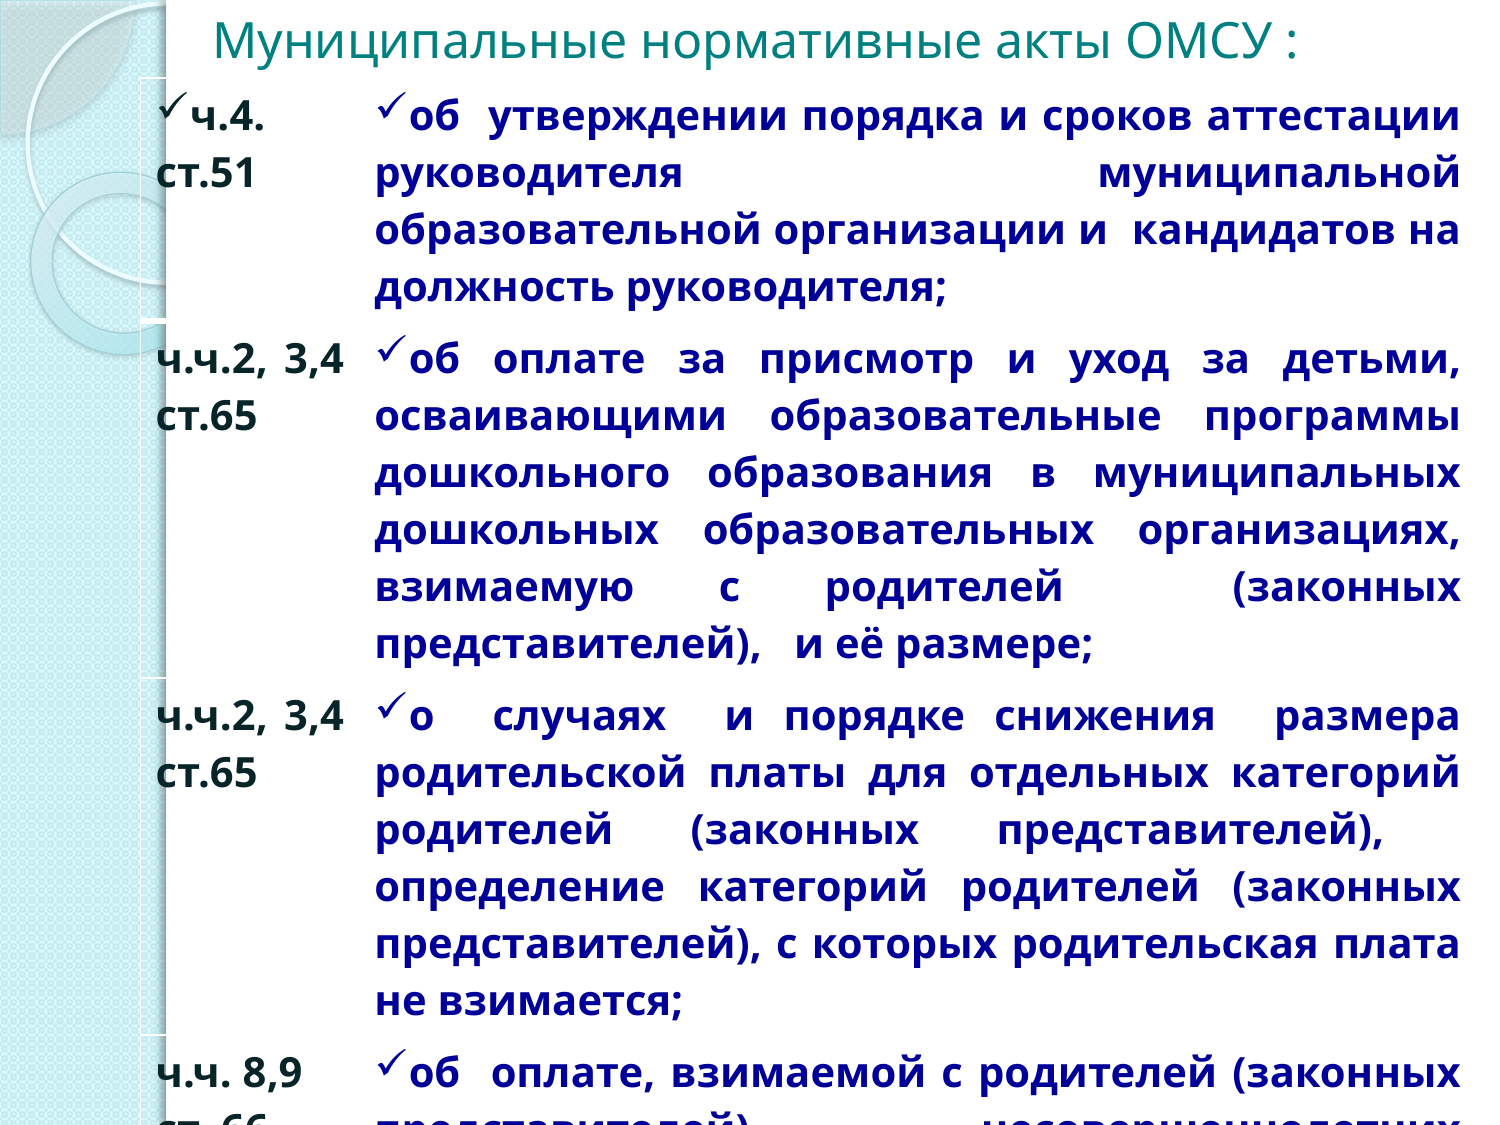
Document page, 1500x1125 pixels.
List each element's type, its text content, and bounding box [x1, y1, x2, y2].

table_cell об оплате, взимаемой с родителей (законных представителей) несовершеннолетних обучающихся, и ее размере, за содержание детей в образовательной организации с наличием интерната, а также за осуществление присмотра и ухода за детьми в группах продленного дня ; [360, 1036, 1476, 1125]
title Муниципальные нормативные акты ОМСУ : [41, 0, 1471, 188]
table_cell об оплате за присмотр и уход за детьми, осваивающими образовательные программы дошкольного образования в муниципальных дошкольных образовательных организациях, взимаемую с родителей (законных представителей), и её размере; [360, 324, 1476, 677]
table_cell ч.ч.2, 3,4 ст.65 [141, 324, 359, 677]
table_cell о случаях и порядке снижения размера родительской платы для отдельных категорий родителей (законных представителей), определение категорий родителей (законных представителей), с которых родительская плата не взимается; [360, 679, 1476, 1034]
table_header об утверждении порядка и сроков аттестации руководителя муниципальной образовательной организации и кандидатов на должность руководителя; [360, 79, 1476, 318]
table_cell ч.ч. 8,9 ст. 66 [141, 1036, 359, 1125]
table_header ч.4. ст.51 [141, 79, 359, 318]
table_cell ч.ч.2, 3,4 ст.65 [141, 679, 359, 1034]
